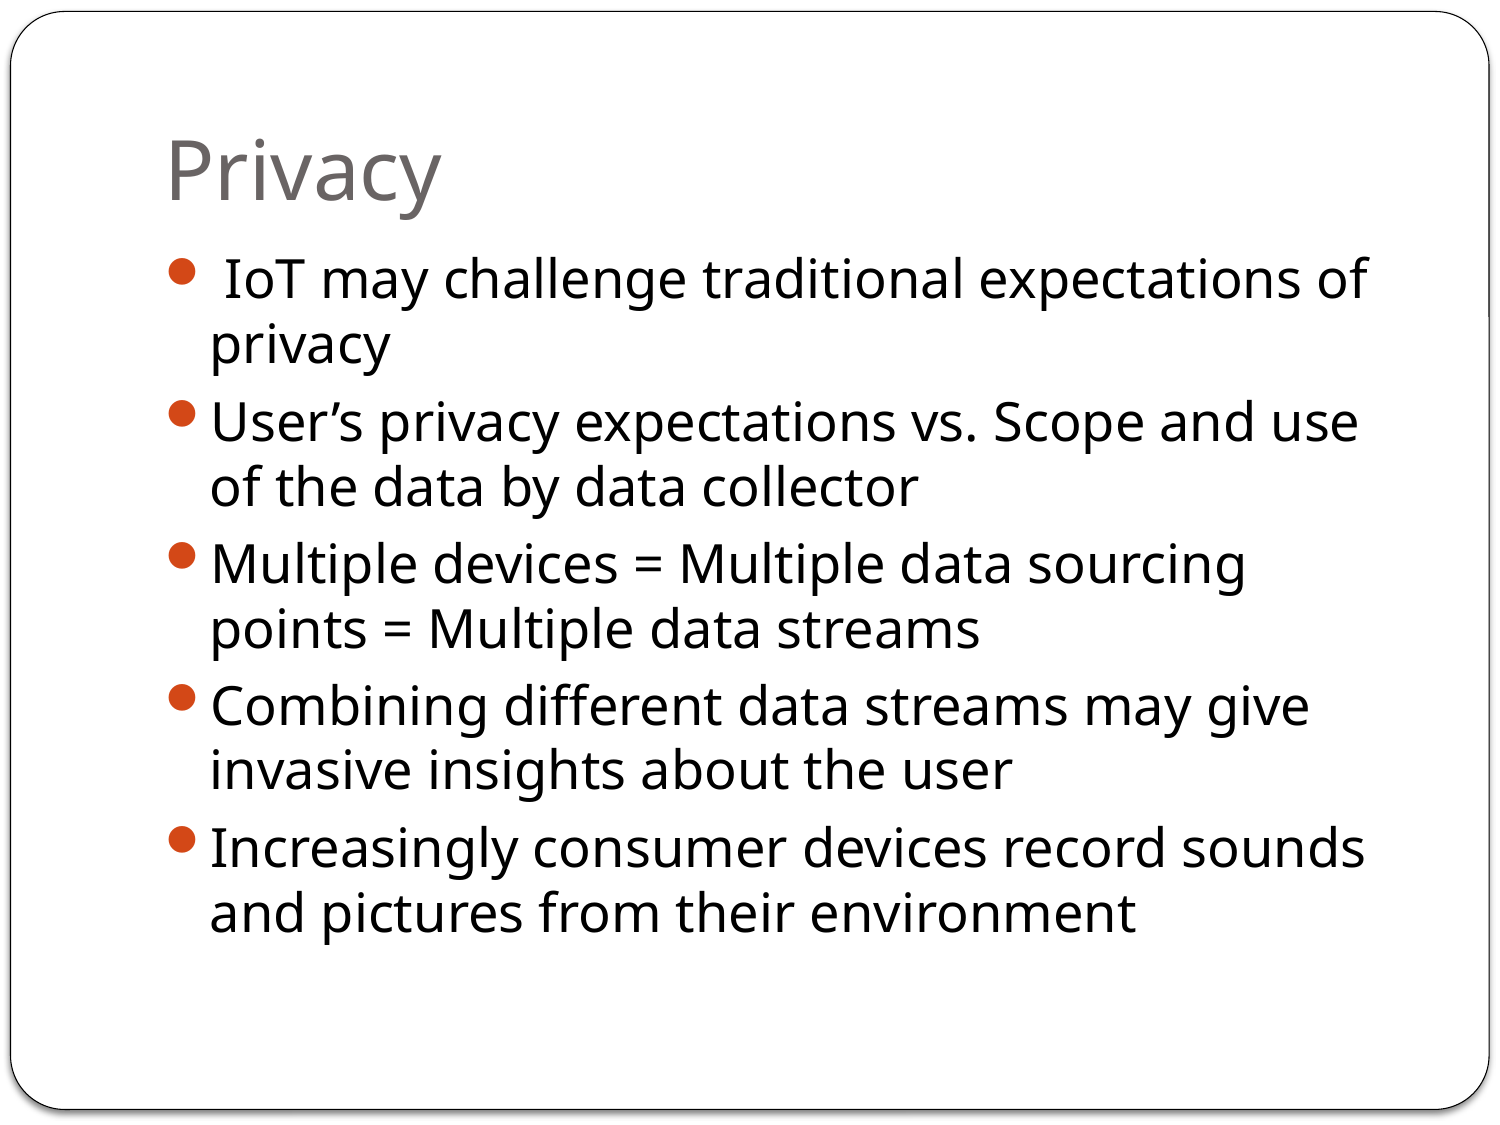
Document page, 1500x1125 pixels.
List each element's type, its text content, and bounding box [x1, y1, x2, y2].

title Privacy [150, 45, 1425, 233]
list IoT may challenge traditional expectations of privacy User’s privacy expectations vs. Scope and use of the data by data collector Multiple devices = Multiple data sourcing points = Multiple data streams Combining different data streams may give invasive insights about the user Increasingly consumer devices record sounds and pictures from their environment [150, 237, 1425, 988]
